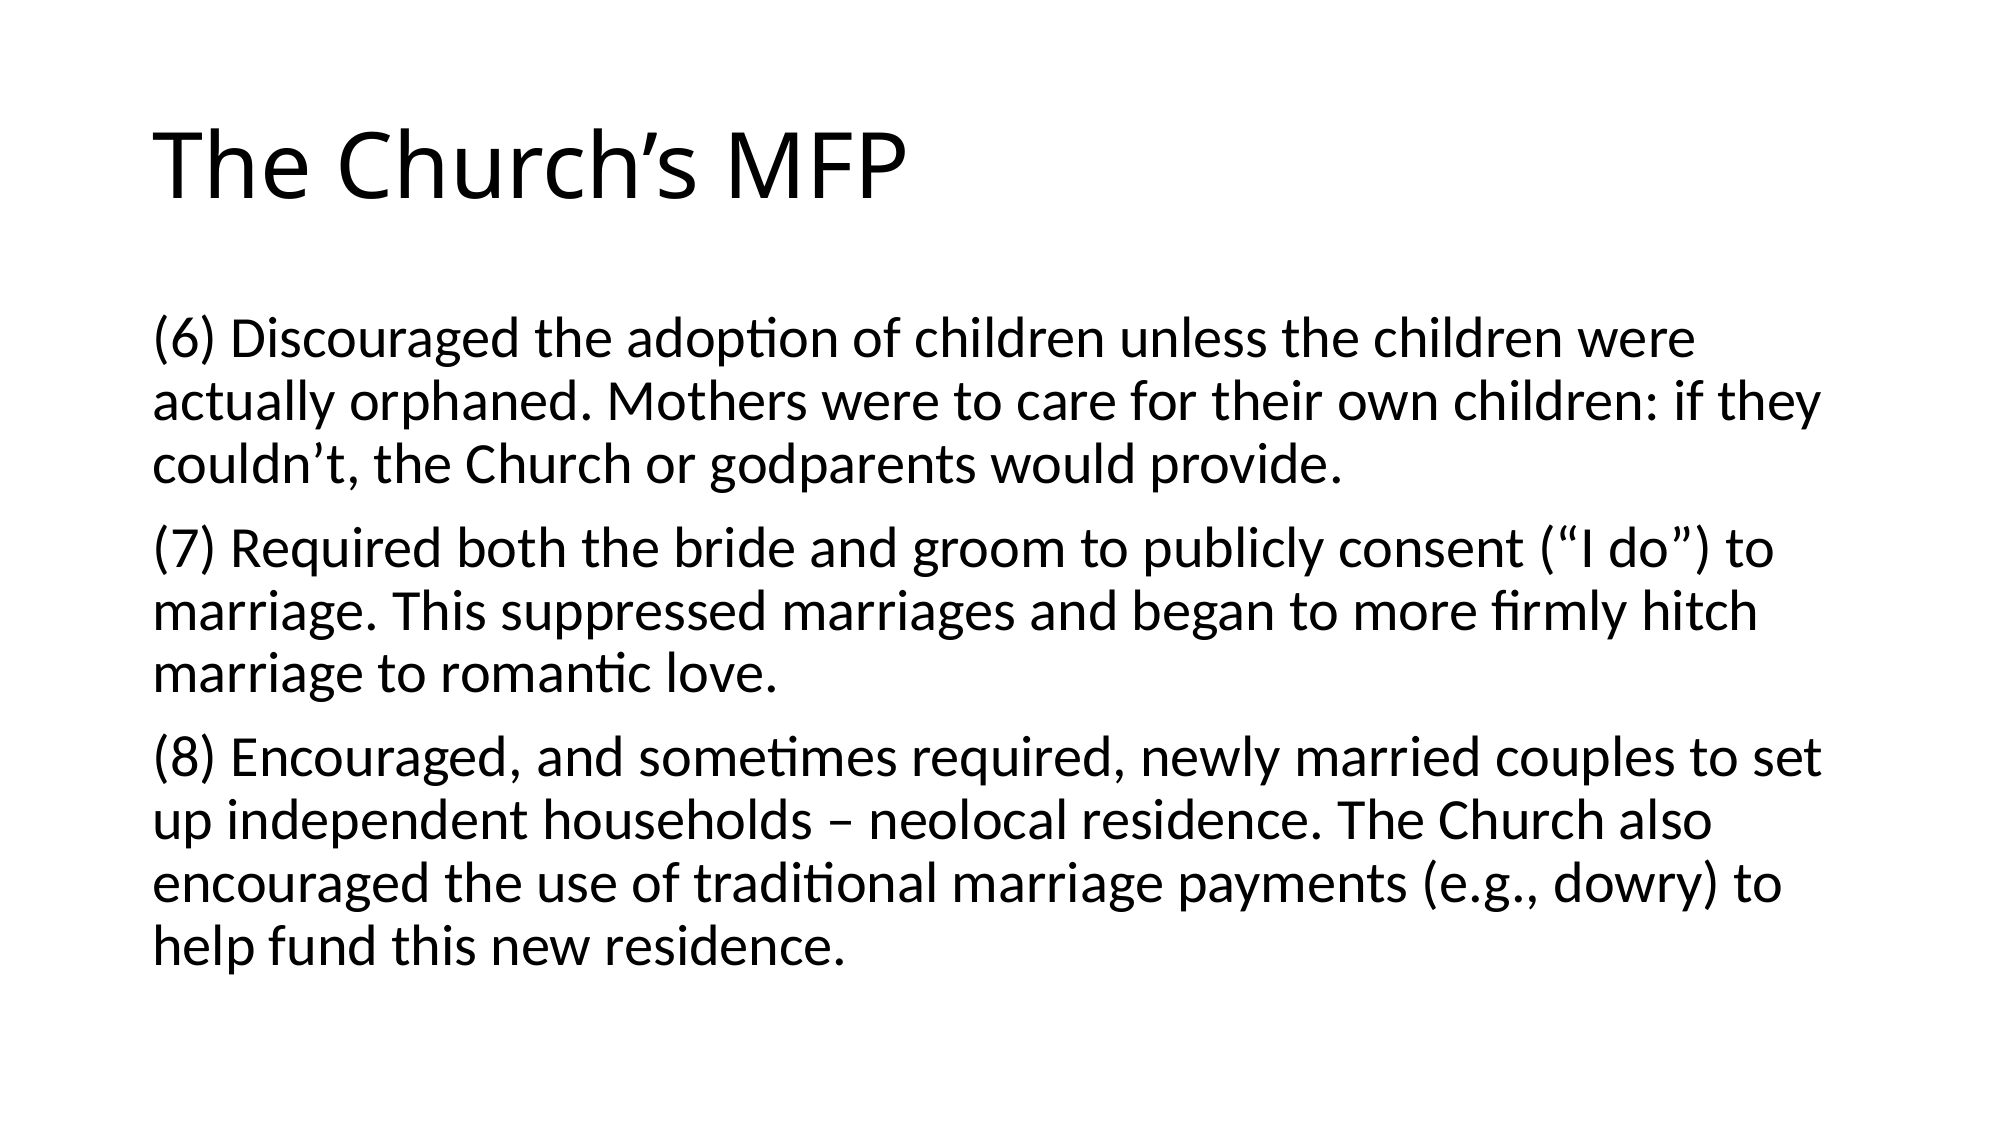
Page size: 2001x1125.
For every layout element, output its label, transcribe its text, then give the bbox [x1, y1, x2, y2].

list (6) Discouraged the adoption of children unless the children were actually orphaned. Mothers were to care for their own children: if they couldn’t, the Church or godparents would provide. (7) Required both the bride and groom to publicly consent (“I do”) to marriage. This suppressed marriages and began to more firmly hitch marriage to romantic love. (8) Encouraged, and sometimes required, newly married couples to set up independent households – neolocal residence. The Church also encouraged the use of traditional marriage payments (e.g., dowry) to help fund this new residence. [137, 299, 1863, 1014]
title The Church’s MFP [137, 59, 1863, 278]
